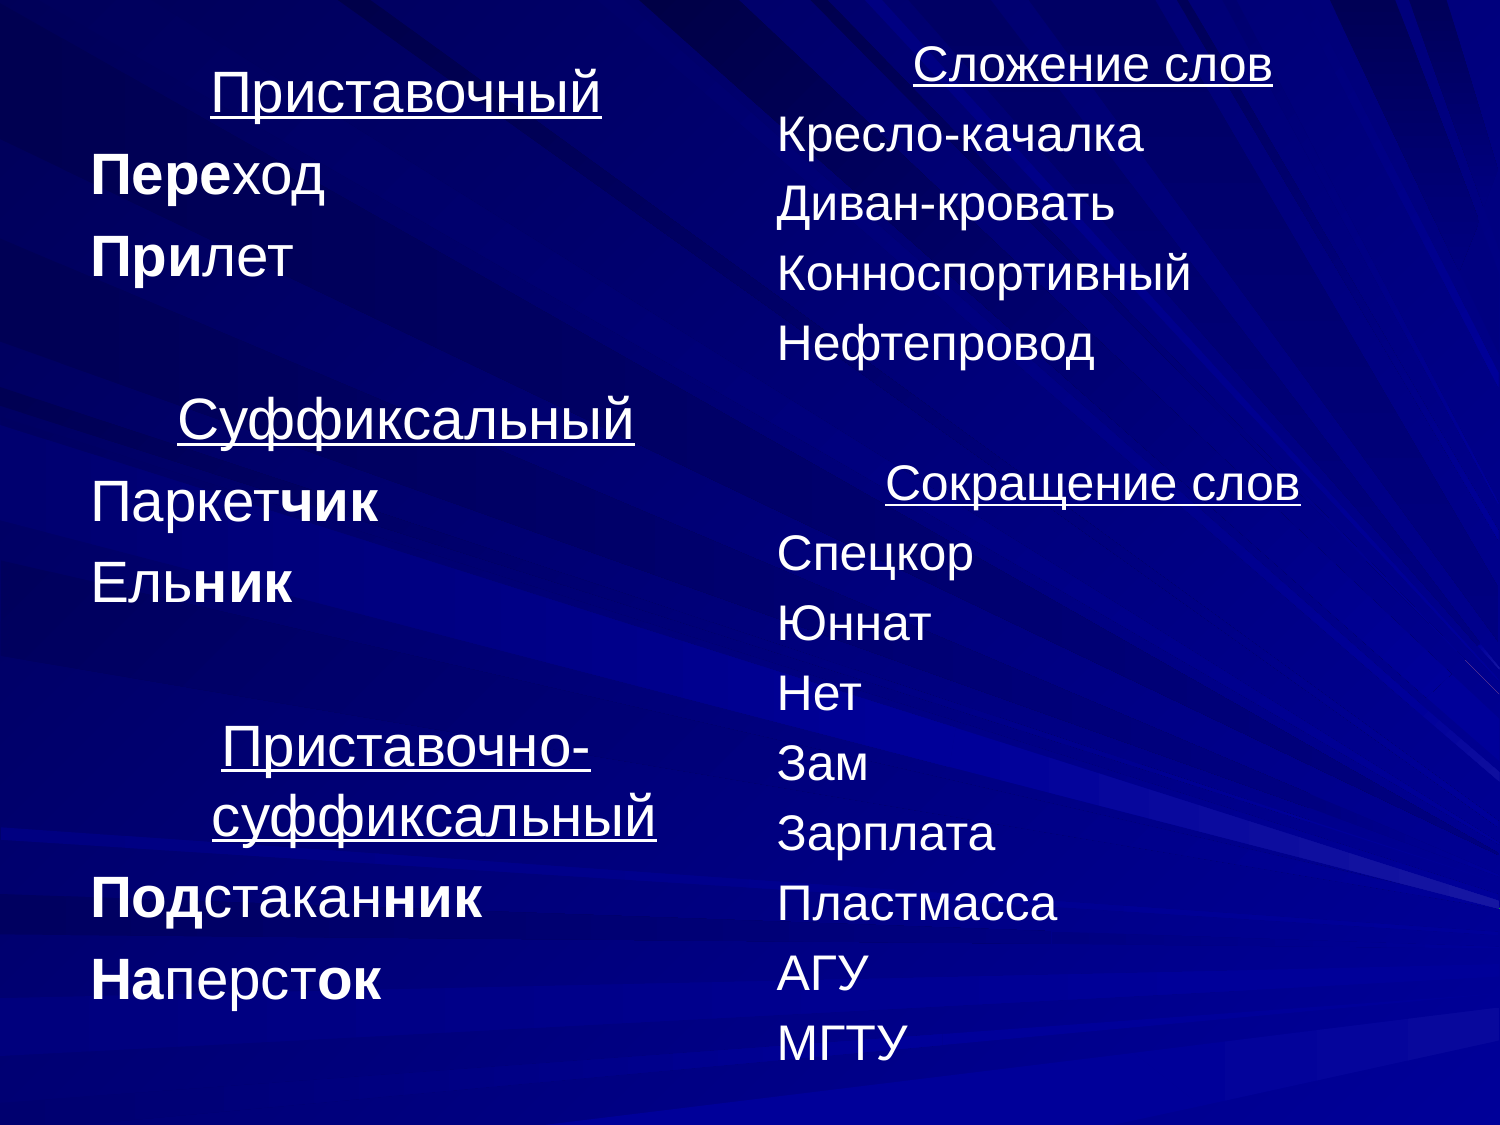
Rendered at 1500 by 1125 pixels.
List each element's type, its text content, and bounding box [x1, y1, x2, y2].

list Сложение слов Кресло-качалка Диван-кровать Конноспортивный Нефтепровод Сокращение слов Спецкор Юннат Нет Зам Зарплата Пластмасса АГУ МГТУ [761, 23, 1425, 1102]
list Приставочный Переход Прилет Суффиксальный Паркетчик Ельник Приставочно- суффиксальный Подстаканник Наперсток [74, 46, 738, 1079]
